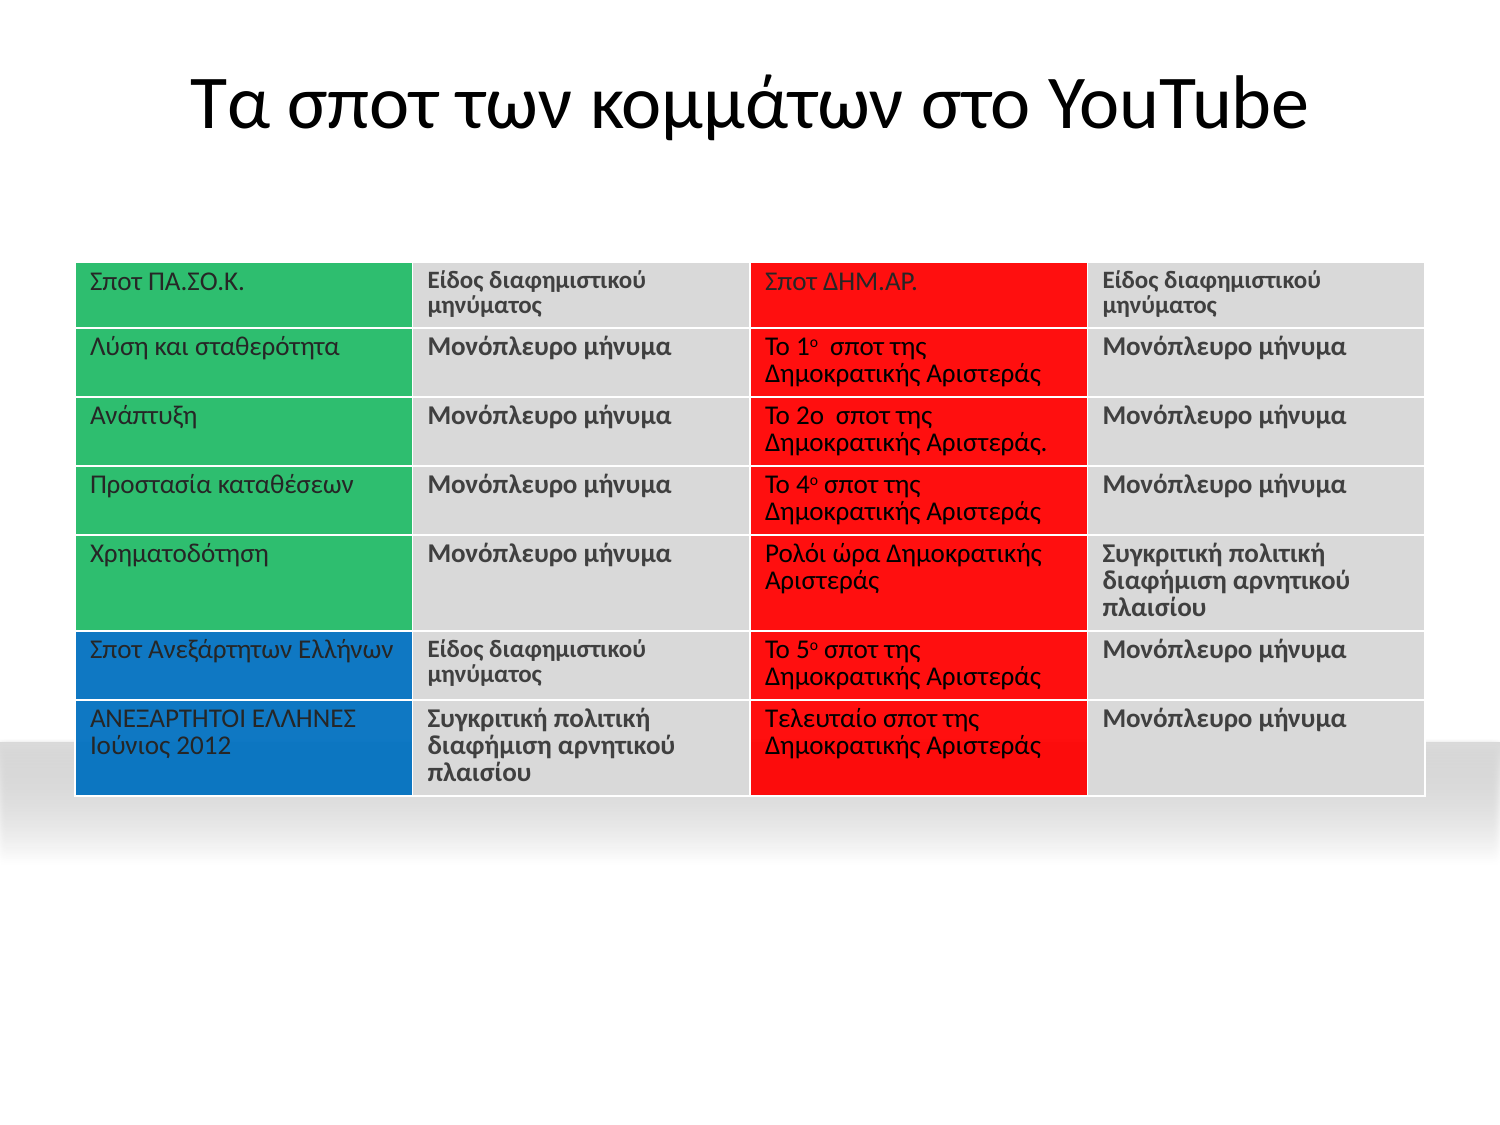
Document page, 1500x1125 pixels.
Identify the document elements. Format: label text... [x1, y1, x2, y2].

table_cell ΑΝΕΞΑΡΤΗΤΟΙ ΕΛΛΗΝΕΣ Ιούνιος 2012 [76, 701, 412, 795]
title Τα σποτ των κομμάτων στο YouTube [75, 45, 1425, 153]
table_cell Μονόπλευρο μήνυμα [413, 329, 749, 396]
table_header Είδος διαφημιστικού μηνύματος [1088, 263, 1424, 327]
table_header Σποτ ΔΗΜ.ΑΡ. [751, 263, 1087, 327]
table_cell Προστασία καταθέσεων [76, 467, 412, 534]
table_cell Μονόπλευρο μήνυμα [1088, 467, 1424, 534]
table_cell Το 5ο σποτ της Δημοκρατικής Αριστεράς [751, 632, 1087, 699]
table_cell Λύση και σταθερότητα [76, 329, 412, 396]
table_cell Μονόπλευρο μήνυμα [413, 467, 749, 534]
table_cell Χρηματοδότηση [76, 536, 412, 630]
table_cell Μονόπλευρο μήνυμα [413, 398, 749, 465]
table_cell Μονόπλευρο μήνυμα [413, 536, 749, 630]
table_cell Είδος διαφημιστικού μηνύματος [413, 632, 749, 699]
table_cell Σποτ Ανεξάρτητων Ελλήνων [76, 632, 412, 699]
table_cell Ρολόι ώρα Δημοκρατικής Αριστεράς [751, 536, 1087, 630]
table_cell Συγκριτική πολιτική διαφήμιση αρνητικού πλαισίου [1088, 536, 1424, 630]
table_cell Το 4ο σποτ της Δημοκρατικής Αριστεράς [751, 467, 1087, 534]
table_cell Μονόπλευρο μήνυμα [1088, 398, 1424, 465]
table_cell Μονόπλευρο μήνυμα [1088, 701, 1424, 795]
table_cell Μονόπλευρο μήνυμα [1088, 632, 1424, 699]
table_cell Συγκριτική πολιτική διαφήμιση αρνητικού πλαισίου [413, 701, 749, 795]
table_header Είδος διαφημιστικού μηνύματος [413, 263, 749, 327]
table_cell Μονόπλευρο μήνυμα [1088, 329, 1424, 396]
table_cell Ανάπτυξη [76, 398, 412, 465]
table_header Σποτ ΠΑ.ΣΟ.Κ. [76, 263, 412, 327]
table_cell Το 2ο σποτ της Δημοκρατικής Αριστεράς. [751, 398, 1087, 465]
table_cell Το 1ο σποτ της Δημοκρατικής Αριστεράς [751, 329, 1087, 396]
table_cell Τελευταίο σποτ της Δημοκρατικής Αριστεράς [751, 701, 1087, 795]
